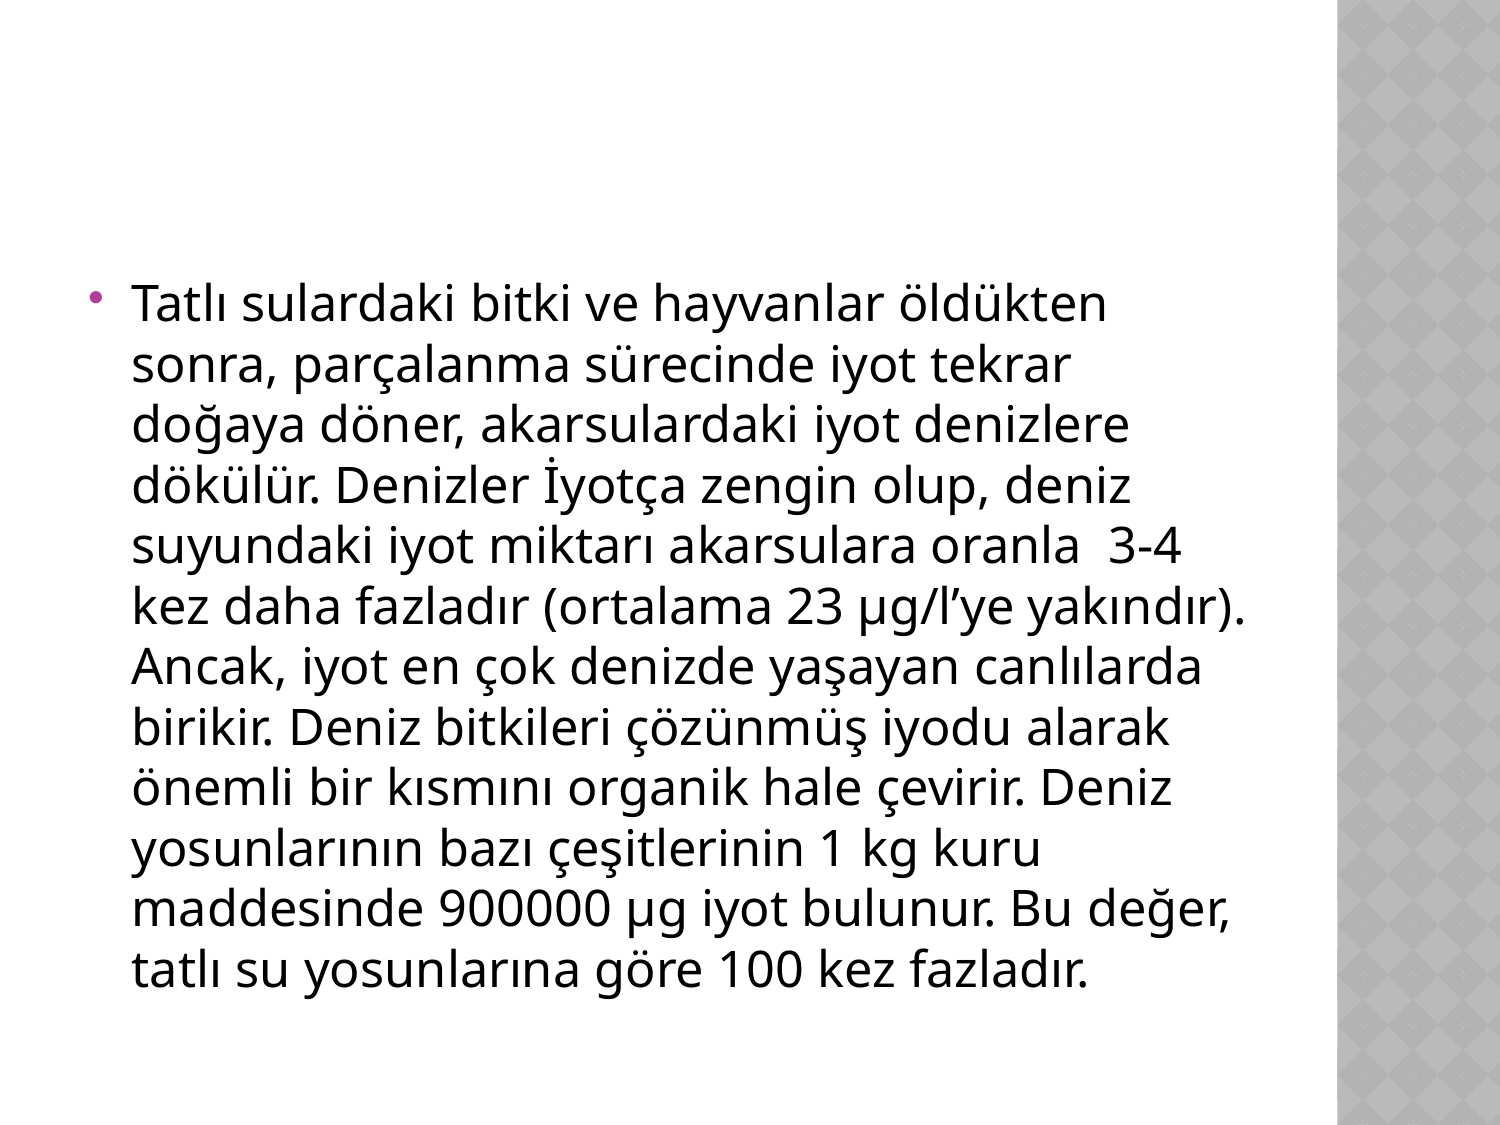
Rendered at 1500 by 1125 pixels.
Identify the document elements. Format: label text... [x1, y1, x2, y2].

list Tatlı sulardaki bitki ve hayvanlar öldükten sonra, parçalanma sürecinde iyot tekrar doğaya döner, akarsulardaki iyot denizlere dökülür. Denizler İyotça zengin olup, deniz suyundaki iyot miktarı akarsulara oranla 3-4 kez daha fazladır (ortalama 23 µg/l’ye yakındır). Ancak, iyot en çok denizde yaşayan canlılarda birikir. Deniz bitkileri çözünmüş iyodu alarak önemli bir kısmını organik hale çevirir. Deniz yosunlarının bazı çeşitlerinin 1 kg kuru maddesinde 900000 µg iyot bulunur. Bu değer, tatlı su yosunlarına göre 100 kez fazladır. [75, 264, 1263, 1059]
